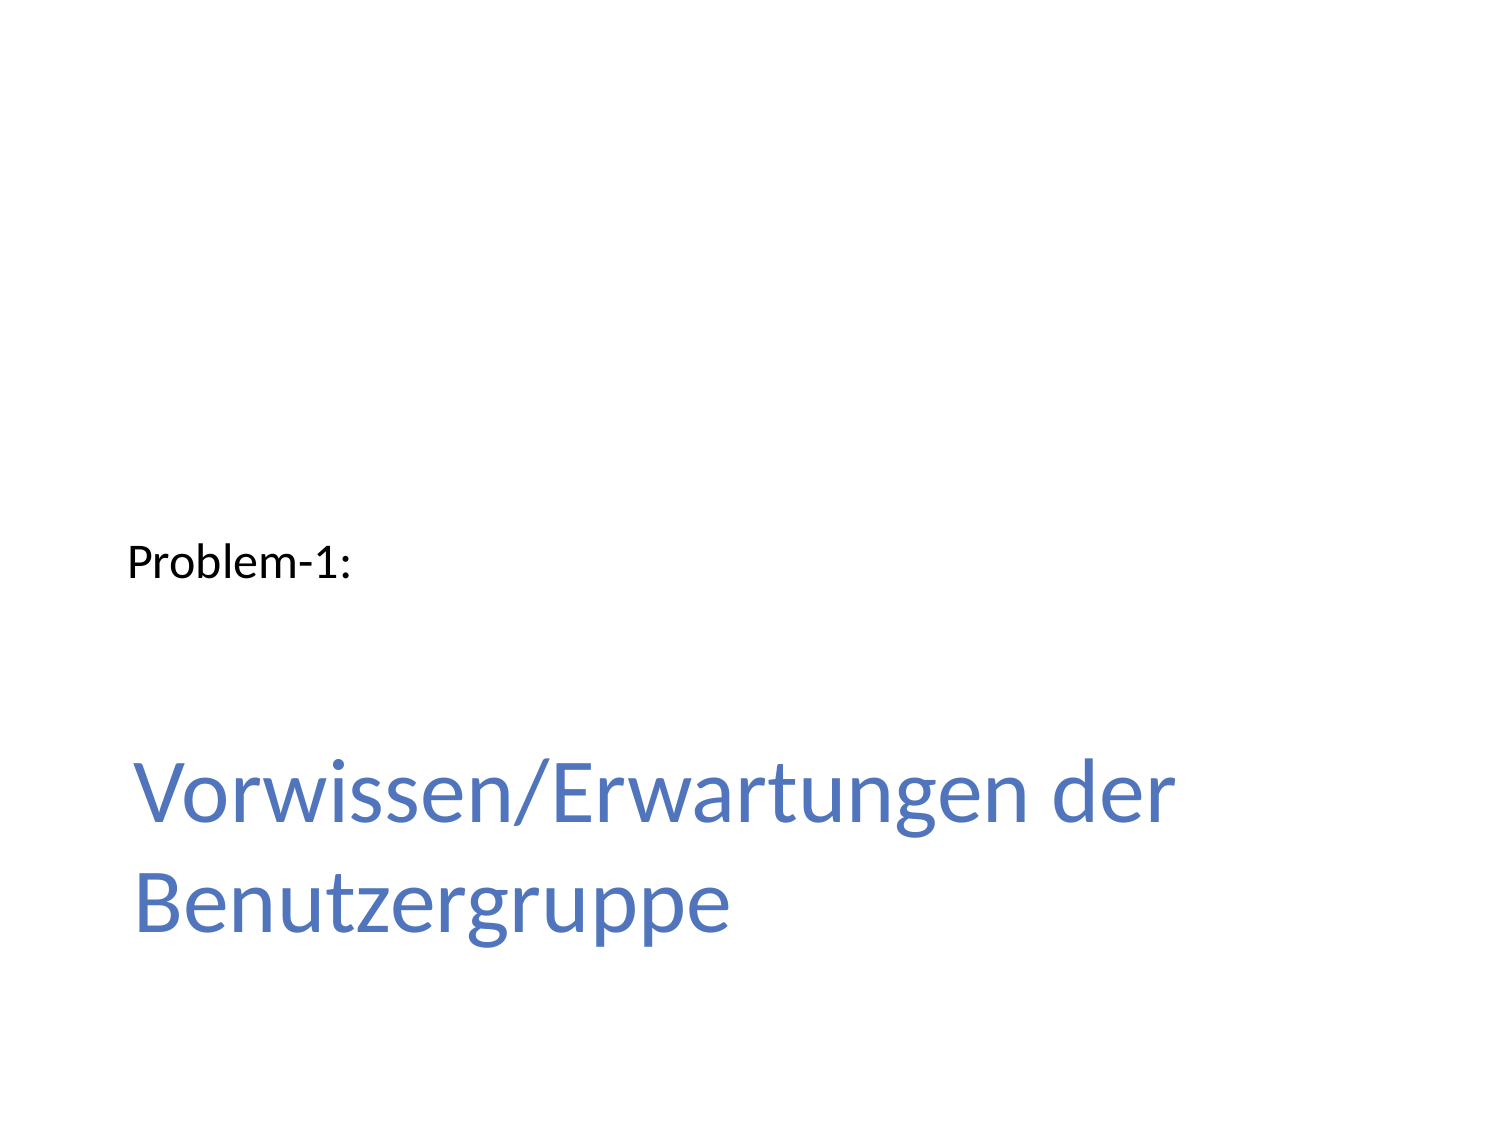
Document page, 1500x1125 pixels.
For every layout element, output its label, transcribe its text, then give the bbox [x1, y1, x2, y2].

title Vorwissen/Erwartungen der Benutzergruppe [118, 722, 1394, 947]
list Problem-1: [112, 350, 1388, 597]
